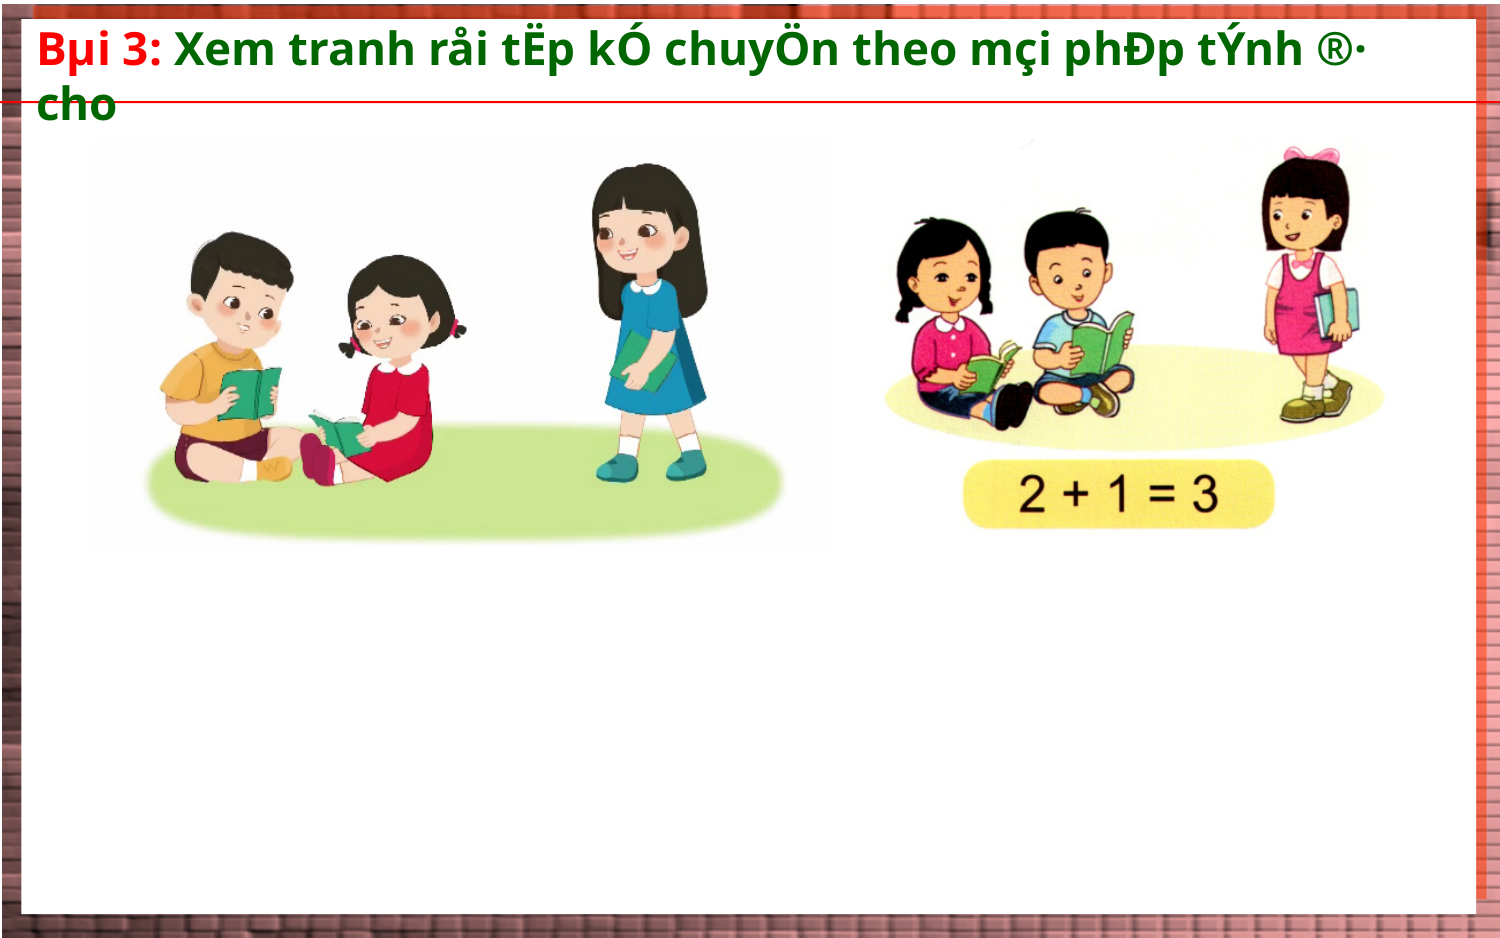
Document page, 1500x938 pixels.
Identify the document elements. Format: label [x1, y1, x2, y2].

text_box [92, 140, 832, 553]
picture [2, 4, 1500, 938]
